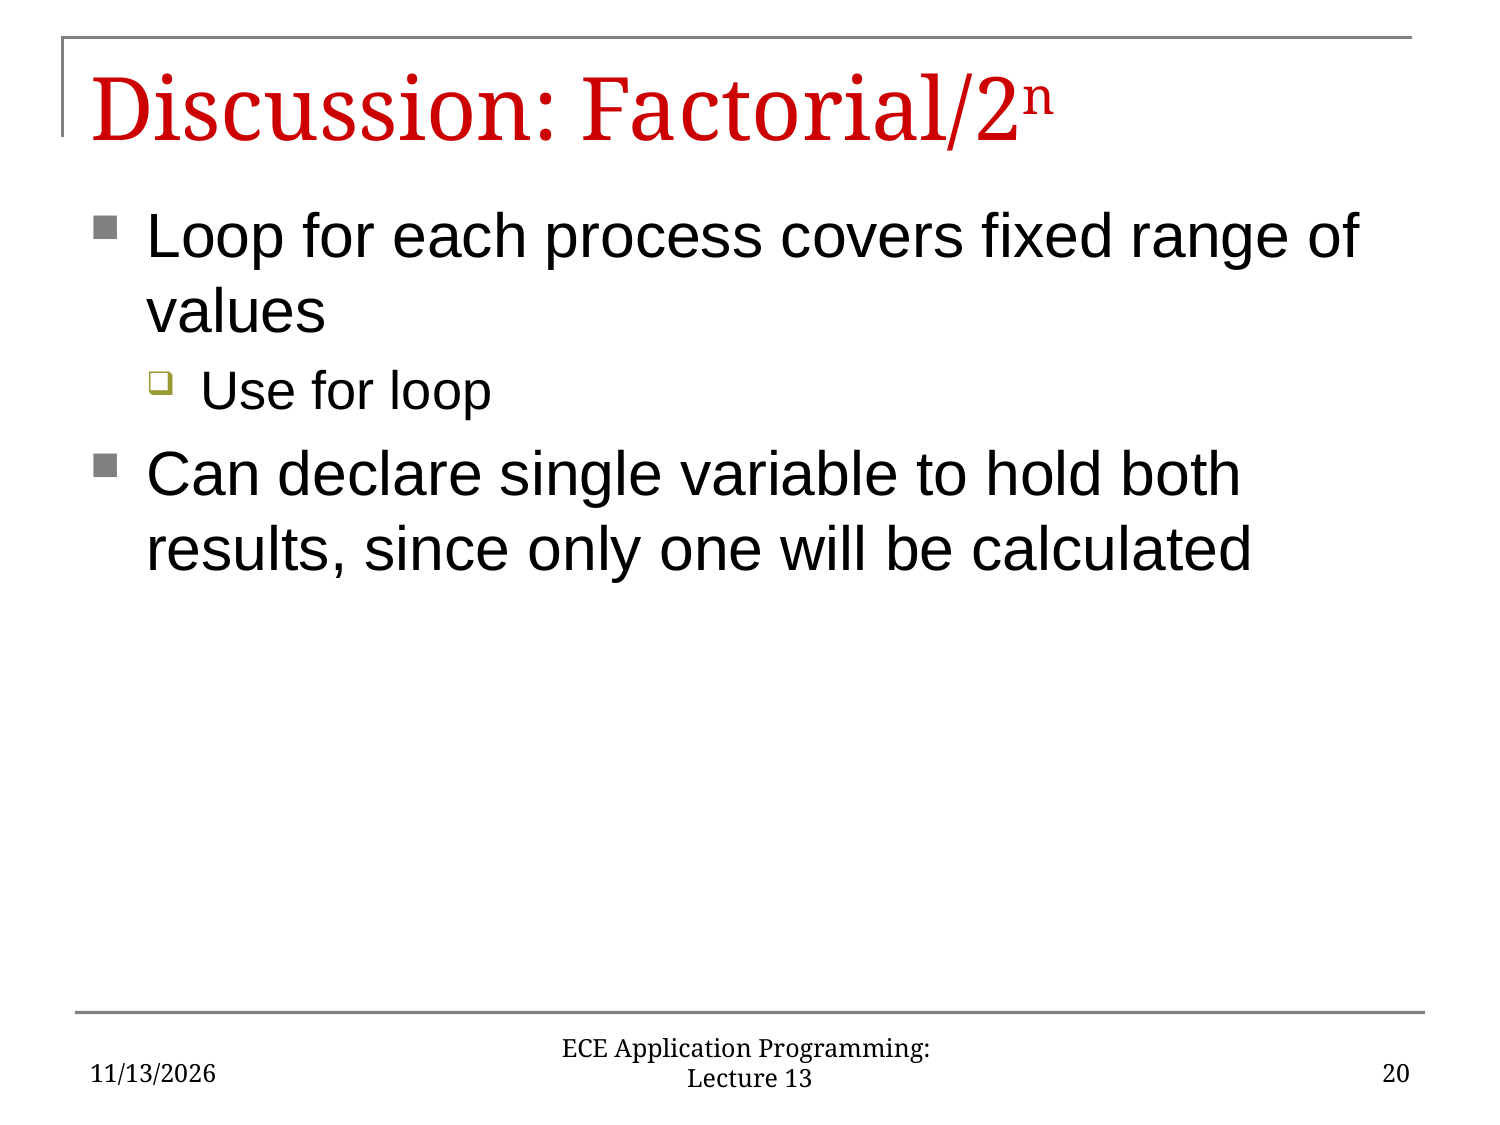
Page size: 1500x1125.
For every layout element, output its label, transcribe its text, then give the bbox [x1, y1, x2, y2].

footer ECE Application Programming: Lecture 13 [512, 1024, 988, 1101]
list Loop for each process covers fixed range of values Use for loop Can declare single variable to hold both results, since only one will be calculated [75, 187, 1425, 1006]
title Discussion: Factorial/2n [75, 45, 1425, 163]
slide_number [74, 1023, 426, 1100]
slide_number 20 [1074, 1023, 1426, 1100]
